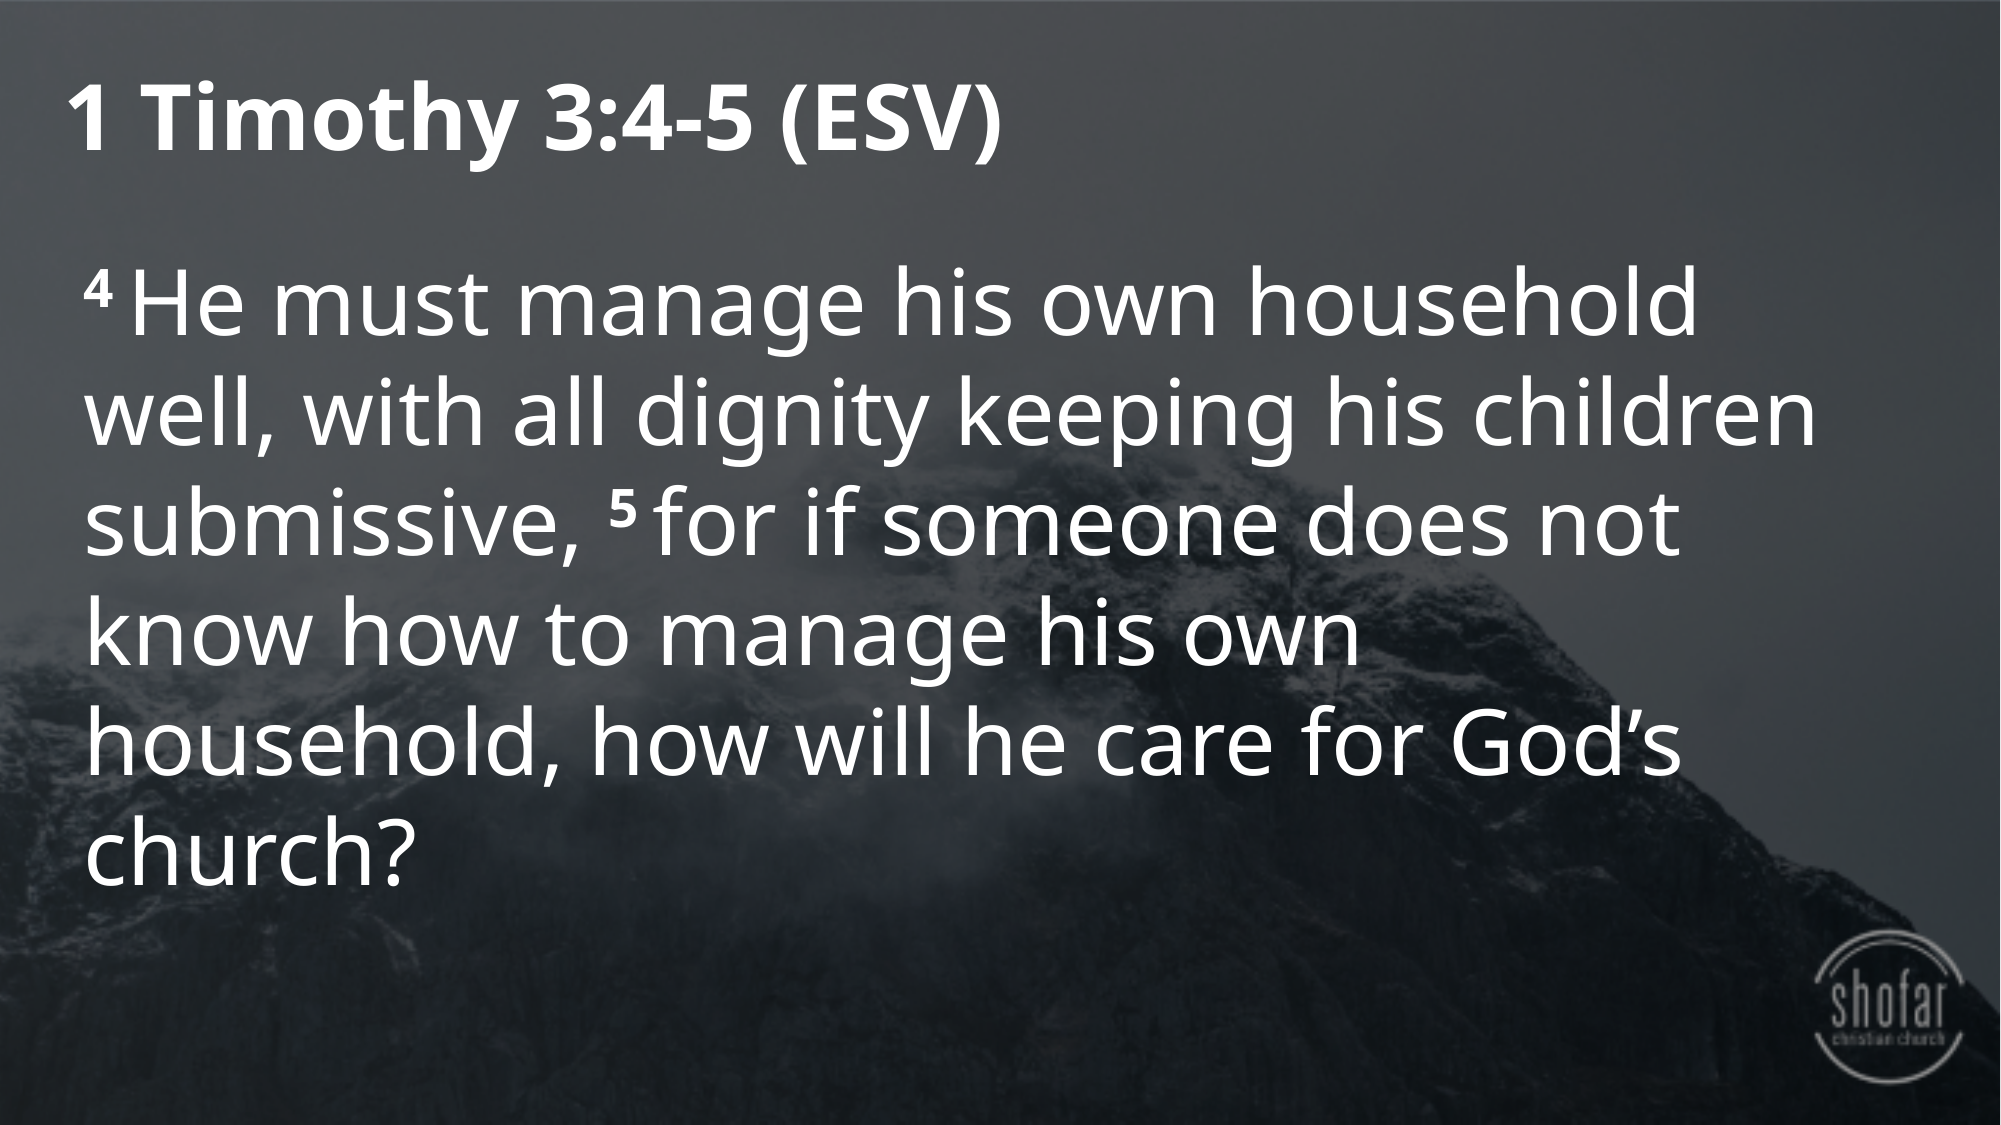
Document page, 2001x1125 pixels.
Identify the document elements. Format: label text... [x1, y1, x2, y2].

text_box 4 He must manage his own household well, with all dignity keeping his children submissive, 5 for if someone does not know how to manage his own household, how will he care for God’s church? [76, 236, 1874, 912]
text_box [0, 0, 2000, 1125]
text_box 1 Timothy 3:4-5 (ESV) [55, 64, 1234, 178]
